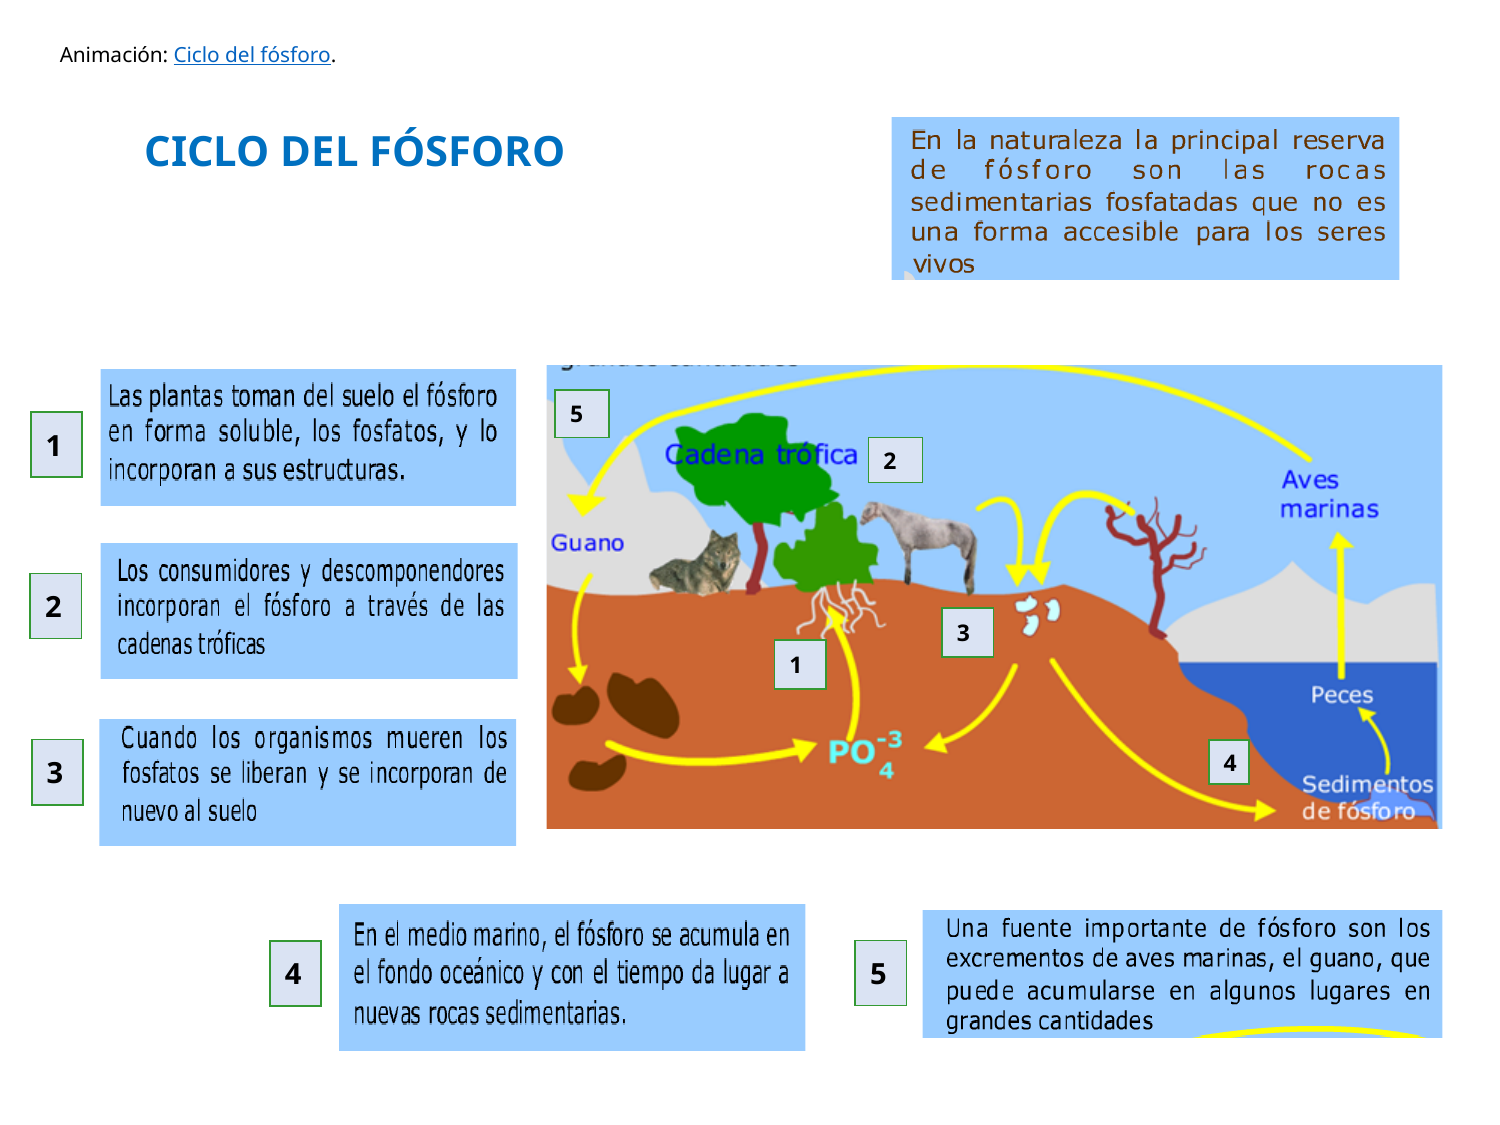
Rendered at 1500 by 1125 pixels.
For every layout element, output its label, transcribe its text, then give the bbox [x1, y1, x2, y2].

picture [891, 117, 1400, 280]
picture [922, 910, 1443, 1038]
text_box Animación: Ciclo del fósforo. [45, 32, 352, 77]
text_box 3 [31, 739, 84, 805]
text_box 1 [30, 411, 83, 477]
picture [100, 543, 518, 679]
picture [338, 904, 806, 1051]
text_box 4 [269, 940, 322, 1006]
picture [99, 719, 517, 846]
text_box CICLO DEL FÓSFORO [129, 117, 891, 183]
picture [546, 365, 1443, 829]
text_box 2 [30, 573, 82, 639]
picture [100, 369, 517, 506]
text_box 5 [855, 940, 907, 1006]
